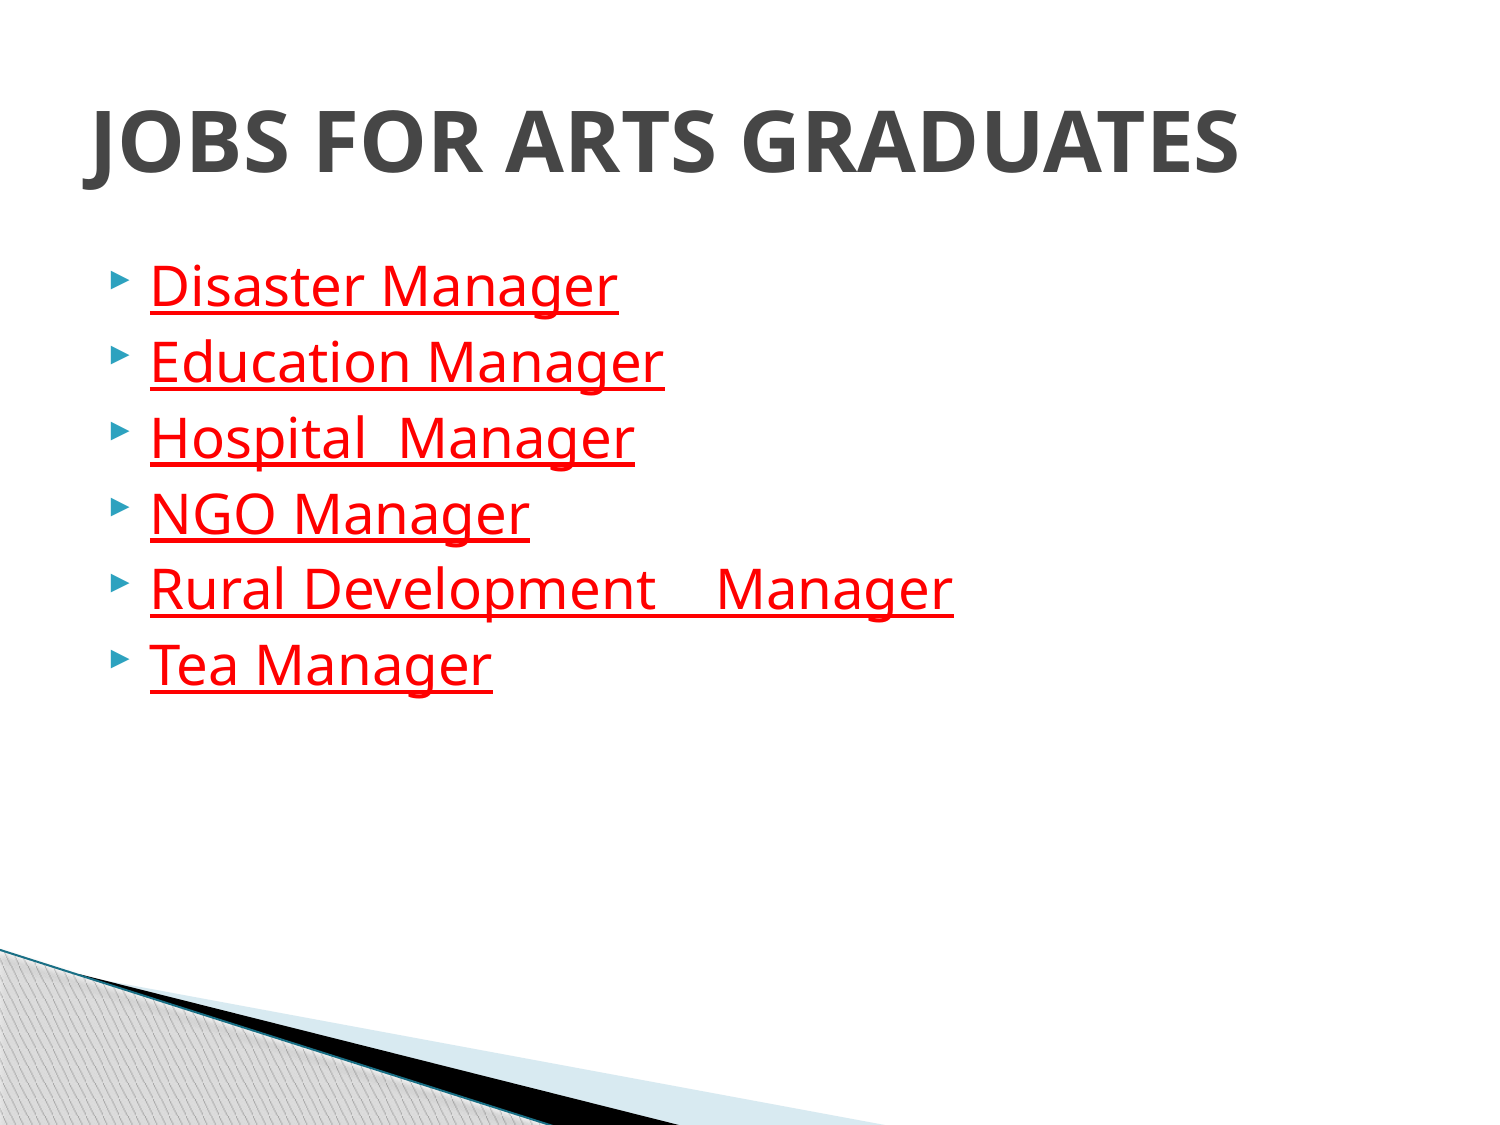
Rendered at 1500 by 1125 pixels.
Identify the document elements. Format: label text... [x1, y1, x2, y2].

title JOBS FOR ARTS GRADUATES [75, 45, 1425, 233]
list Disaster Manager Education Manager Hospital Manager NGO Manager Rural Development Manager Tea Manager [75, 243, 1425, 986]
